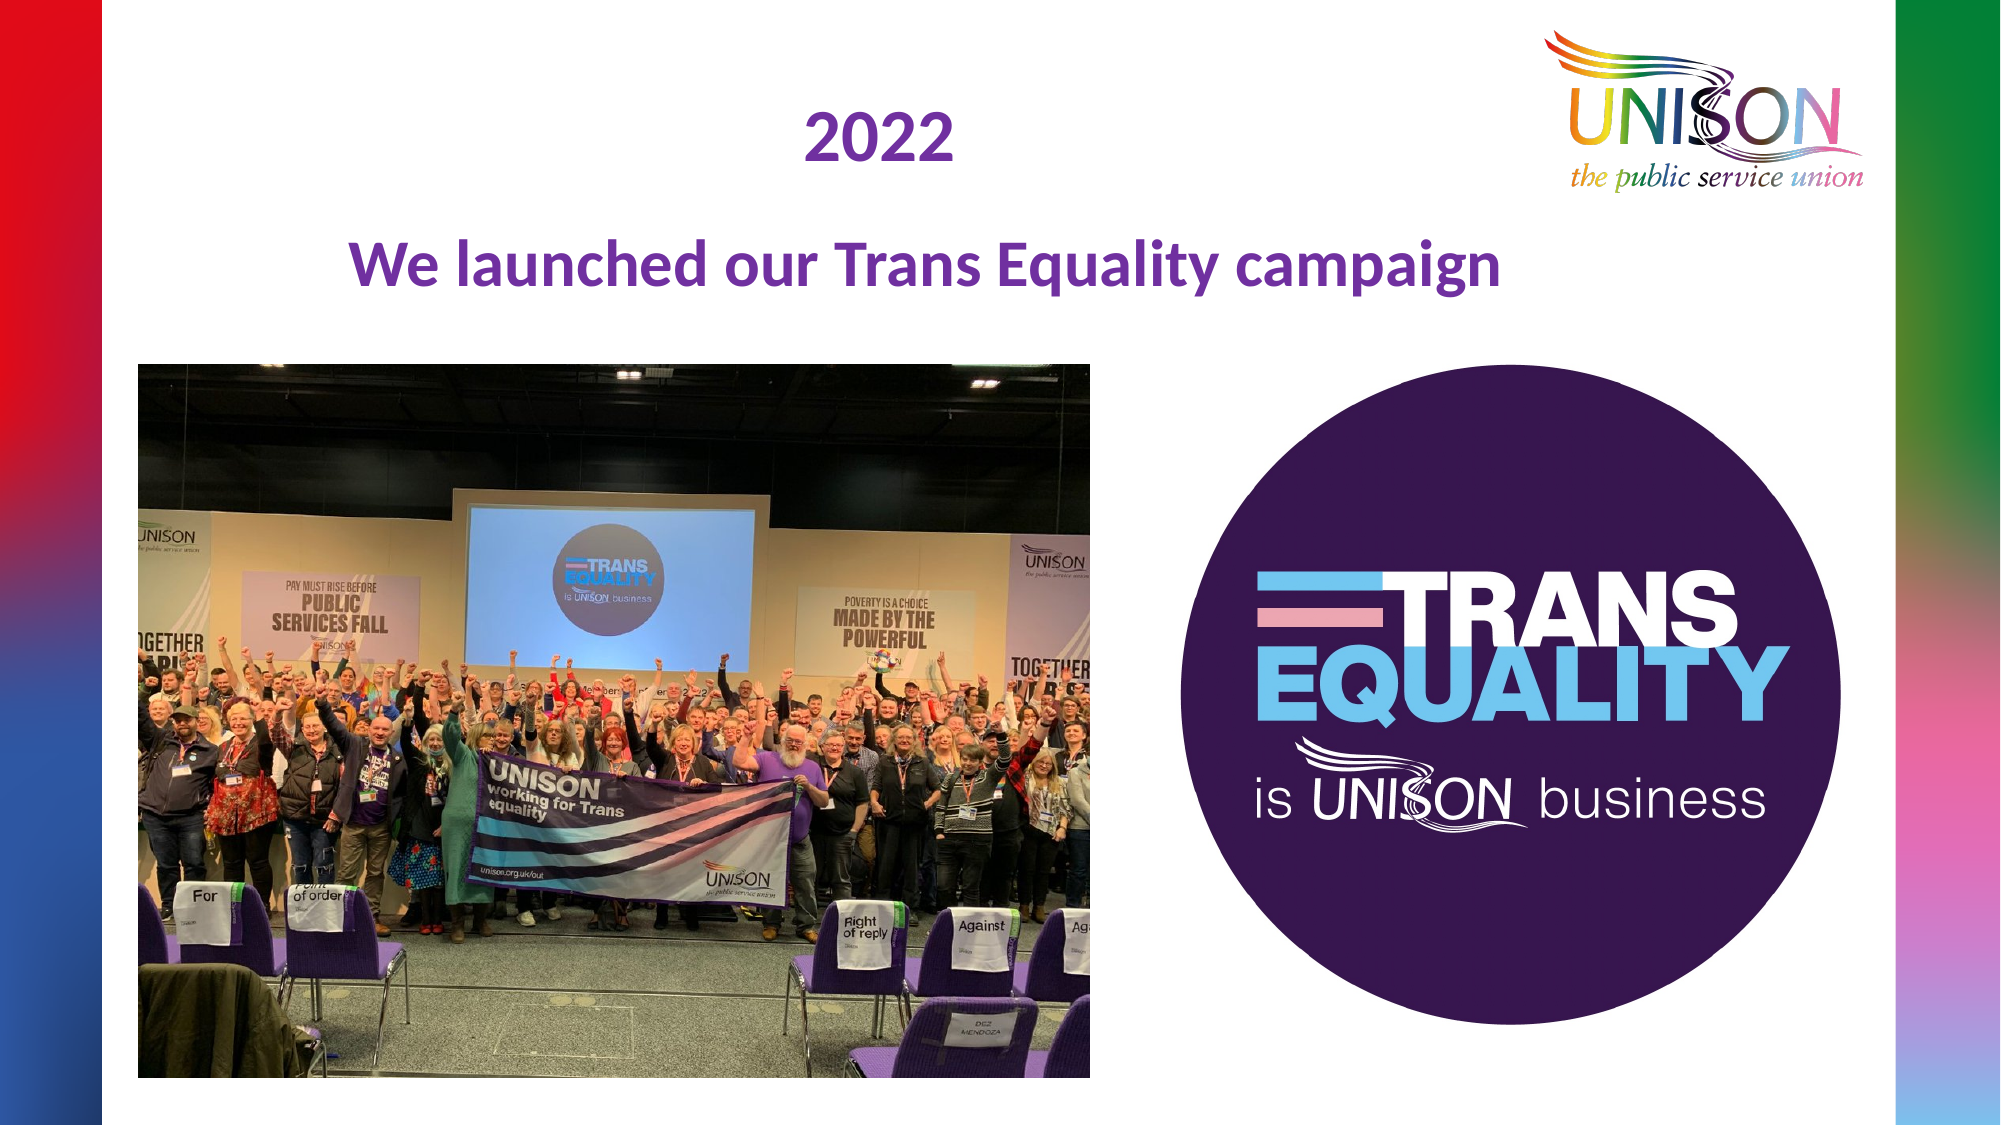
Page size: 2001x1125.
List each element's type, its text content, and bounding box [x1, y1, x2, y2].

picture [138, 364, 1090, 1078]
picture [1143, 331, 1879, 1060]
text_box We launched our Trans Equality campaign [334, 212, 1519, 308]
picture [1896, 0, 2001, 1125]
picture [1543, 30, 1863, 193]
text_box 2022 [789, 79, 971, 184]
picture [0, 0, 102, 1125]
